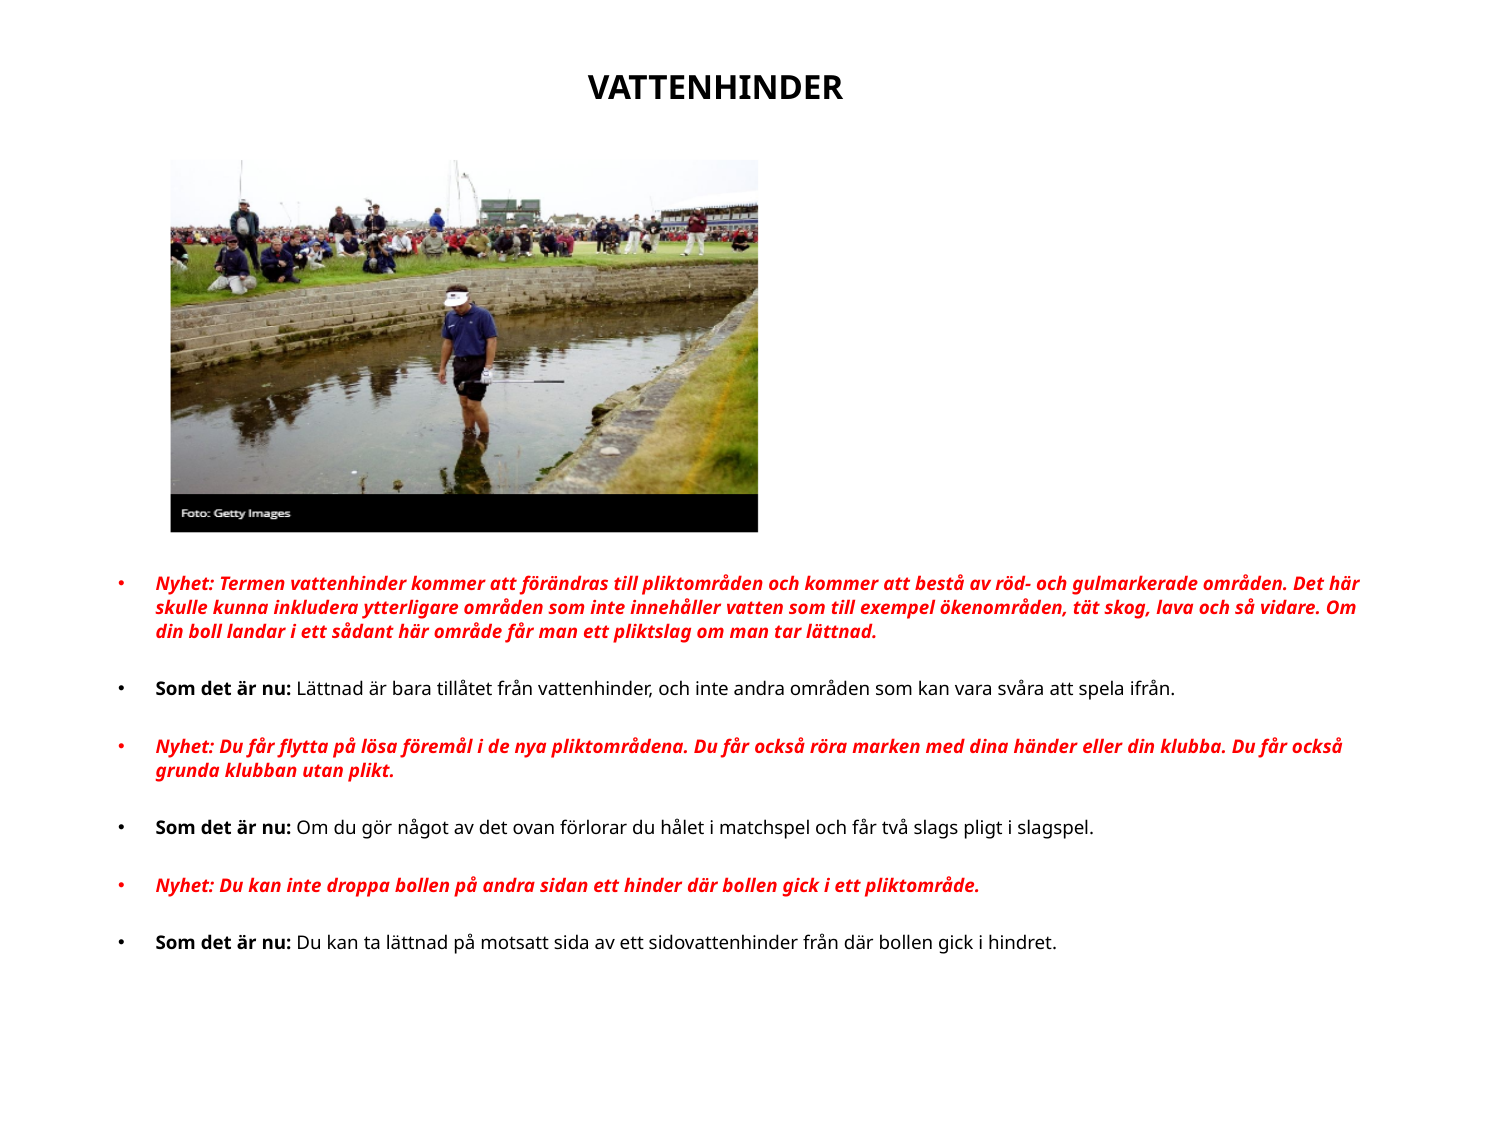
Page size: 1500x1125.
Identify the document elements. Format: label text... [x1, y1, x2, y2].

picture [155, 149, 772, 541]
list Nyhet: Termen vattenhinder kommer att förändras till pliktområden och kommer att bestå av röd- och gulmarkerade områden. Det här skulle kunna inkludera ytterligare områden som inte innehåller vatten som till exempel ökenområden, tät skog, lava och så vidare. Om din boll landar i ett sådant här område får man ett pliktslag om man tar lättnad. Som det är nu: Lättnad är bara tillåtet från vattenhinder, och inte andra områden som kan vara svåra att spela ifrån. Nyhet: Du får flytta på lösa föremål i de nya pliktområdena. Du får också röra marken med dina händer eller din klubba. Du får också grunda klubban utan plikt. Som det är nu: Om du gör något av det ovan förlorar du hålet i matchspel och får två slags pligt i slagspel. Nyhet: Du kan inte droppa bollen på andra sidan ett hinder där bollen gick i ett pliktområde. Som det är nu: Du kan ta lättnad på motsatt sida av ett sidovattenhinder från där bollen gick i hindret. [103, 562, 1397, 1057]
title VATTENHINDER [573, 64, 971, 114]
